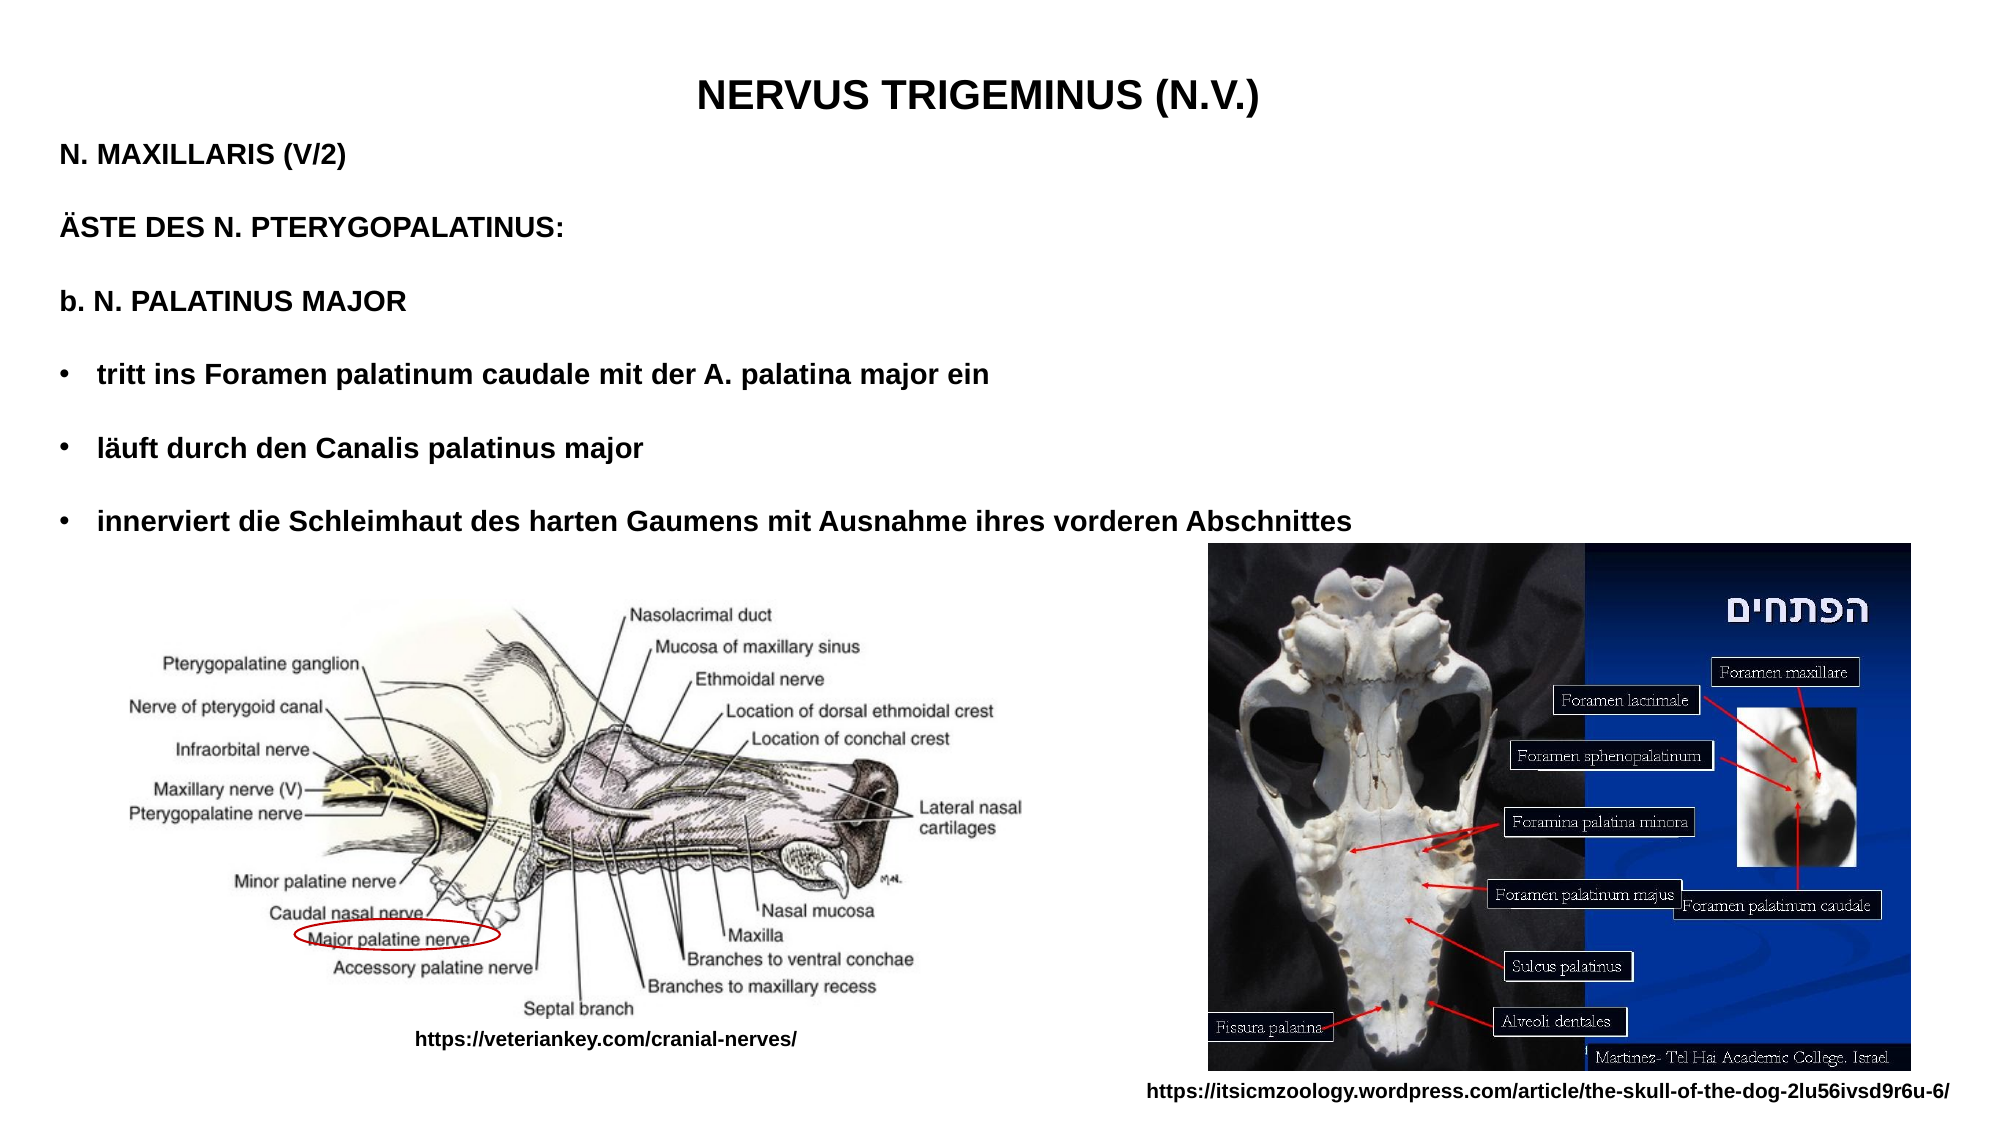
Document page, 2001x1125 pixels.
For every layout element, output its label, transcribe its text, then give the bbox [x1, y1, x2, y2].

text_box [129, 599, 1022, 1059]
text_box https://itsicmzoology.wordpress.com/article/the-skull-of-the-dog-2lu56ivsd9r6u-6/ [1131, 1070, 1988, 1111]
picture [1208, 543, 1911, 1071]
title NERVUS TRIGEMINUS (N.V.) [115, 31, 1841, 110]
list N. MAXILLARIS (V/2) ÄSTE DES N. PTERYGOPALATINUS: b. N. PALATINUS MAJOR tritt ins Foramen palatinum caudale mit der A. palatina major ein läuft durch den Canalis palatinus major innerviert die Schleimhaut des harten Gaumens mit Ausnahme ihres vorderen Abschnittes [44, 110, 1841, 830]
